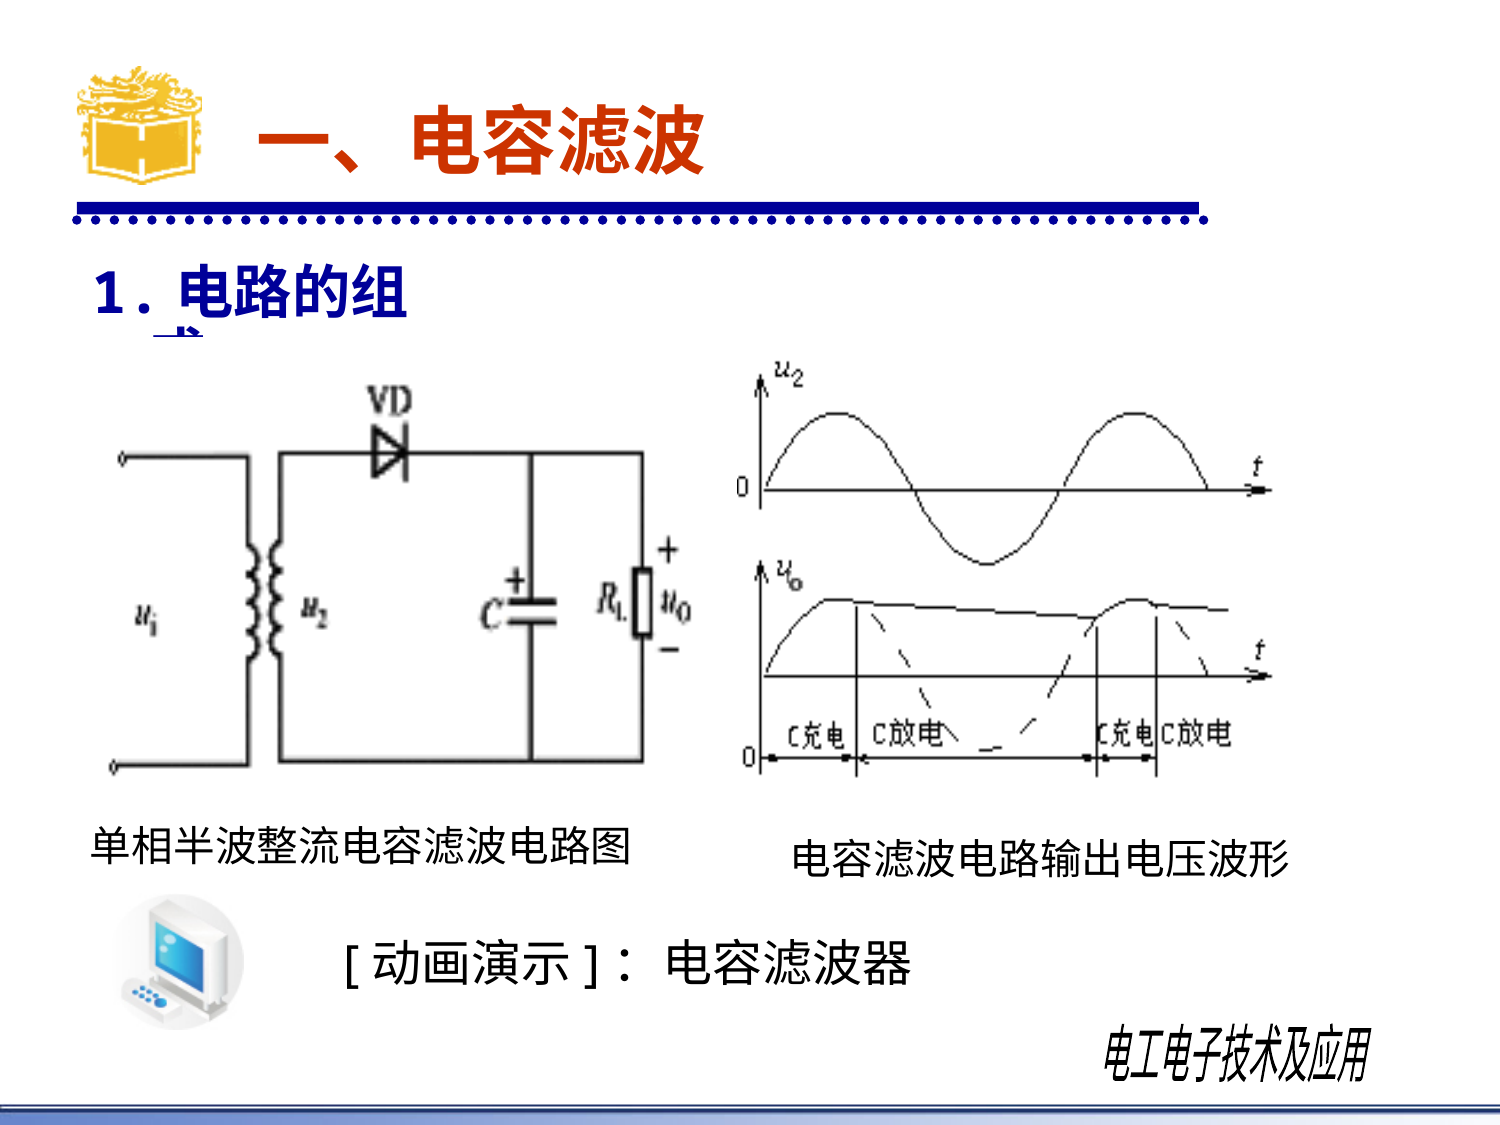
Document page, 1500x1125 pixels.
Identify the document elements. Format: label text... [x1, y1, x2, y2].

picture [112, 893, 244, 1030]
picture [0, 1103, 1500, 1125]
text_box 单相半波整流电容滤波电路图 [75, 812, 650, 878]
title 一、电容滤波 [241, 44, 1426, 233]
text_box 电容滤波电路输出电压波形 [774, 825, 1313, 890]
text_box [87, 337, 700, 788]
list 1.电路的组成 [76, 255, 463, 326]
text_box [动画演示]：电容滤波器 [328, 912, 927, 1000]
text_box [737, 347, 1300, 788]
